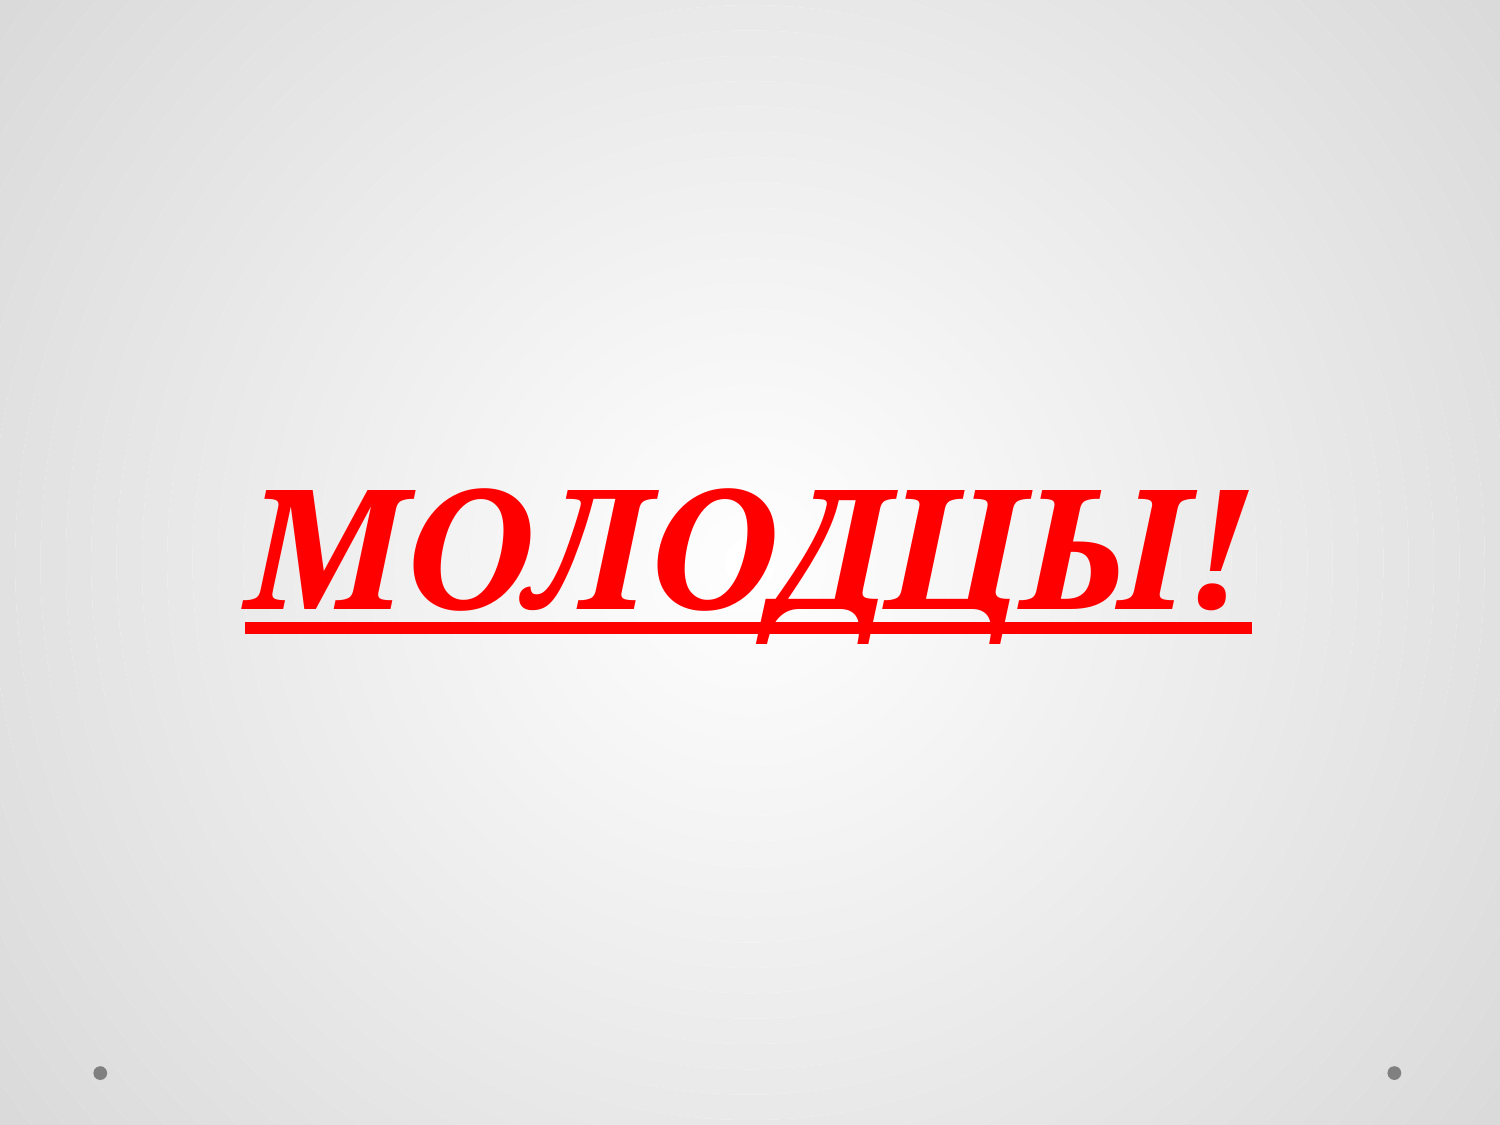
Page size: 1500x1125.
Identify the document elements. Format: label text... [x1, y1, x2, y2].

title МОЛОДЦЫ! [230, 361, 1282, 681]
